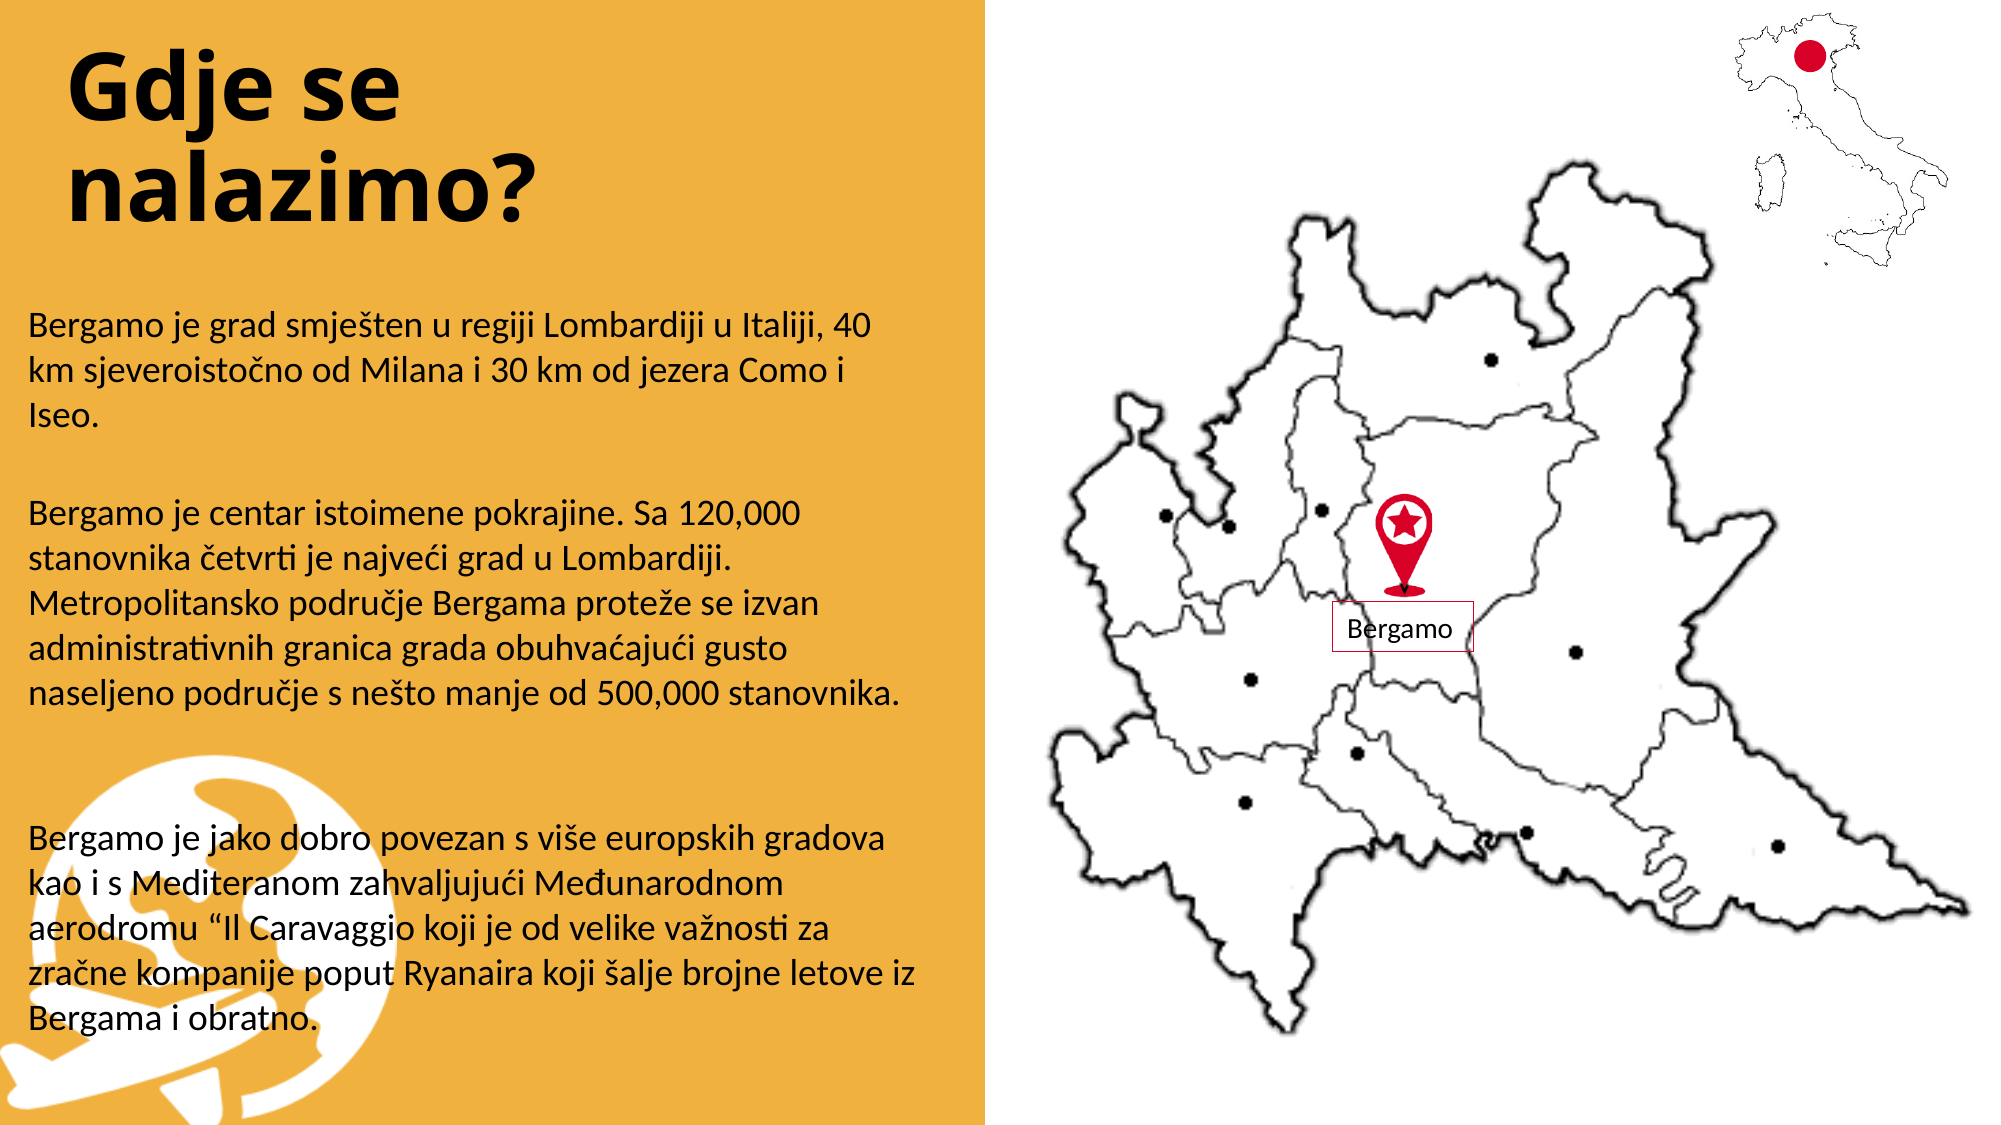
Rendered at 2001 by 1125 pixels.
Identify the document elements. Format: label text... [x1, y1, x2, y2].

text_box Bergamo je centar istoimene pokrajine. Sa 120,000 stanovnika četvrti je najveći grad u Lombardiji. Metropolitansko područje Bergama proteže se izvan administrativnih granica grada obuhvaćajući gusto naseljeno područje s nešto manje od 500,000 stanovnika. [13, 480, 949, 721]
picture [1371, 478, 1433, 612]
picture [1733, 5, 1949, 276]
title Gdje se nalazimo? [49, 32, 913, 250]
picture [0, 746, 397, 1125]
text_box [0, 0, 985, 1125]
text_box Bergamo je jako dobro povezan s više europskih gradova kao i s Mediteranom zahvaljujući Međunarodnom aerodromu “Il Caravaggio koji je od velike važnosti za zračne kompanije poput Ryanaira koji šalje brojne letove iz Bergama i obratno. [397, 805, 949, 1045]
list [1021, 152, 1988, 1051]
text_box Bergamo je grad smješten u regiji Lombardiji u Italiji, 40 km sjeveroistočno od Milana i 30 km od jezera Como i Iseo. [13, 292, 927, 442]
